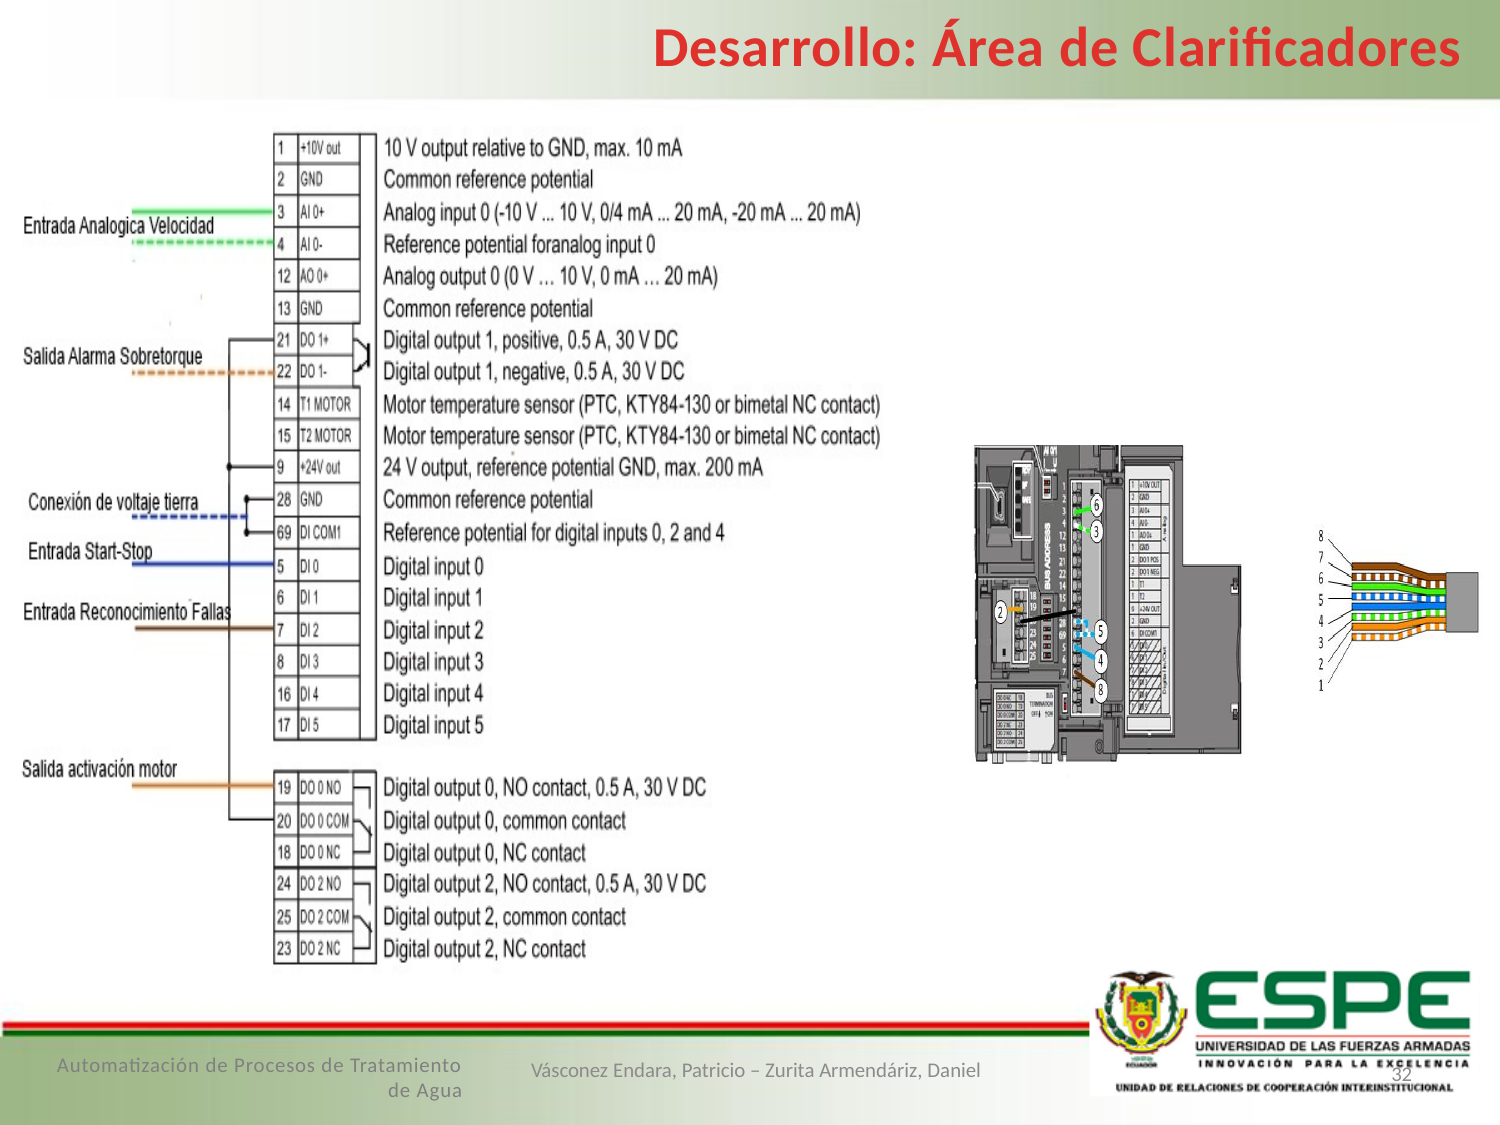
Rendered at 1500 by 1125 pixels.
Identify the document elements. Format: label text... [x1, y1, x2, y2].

footer Vásconez Endara, Patricio – Zurita Armendáriz, Daniel [512, 1042, 1000, 1096]
slide_number 32 [1074, 1042, 1425, 1103]
picture [0, 0, 1500, 1125]
text_box Desarrollo: Área de Clarificadores [137, 3, 1475, 84]
slide_number Automatización de Procesos de Tratamiento de Agua [24, 1042, 475, 1110]
